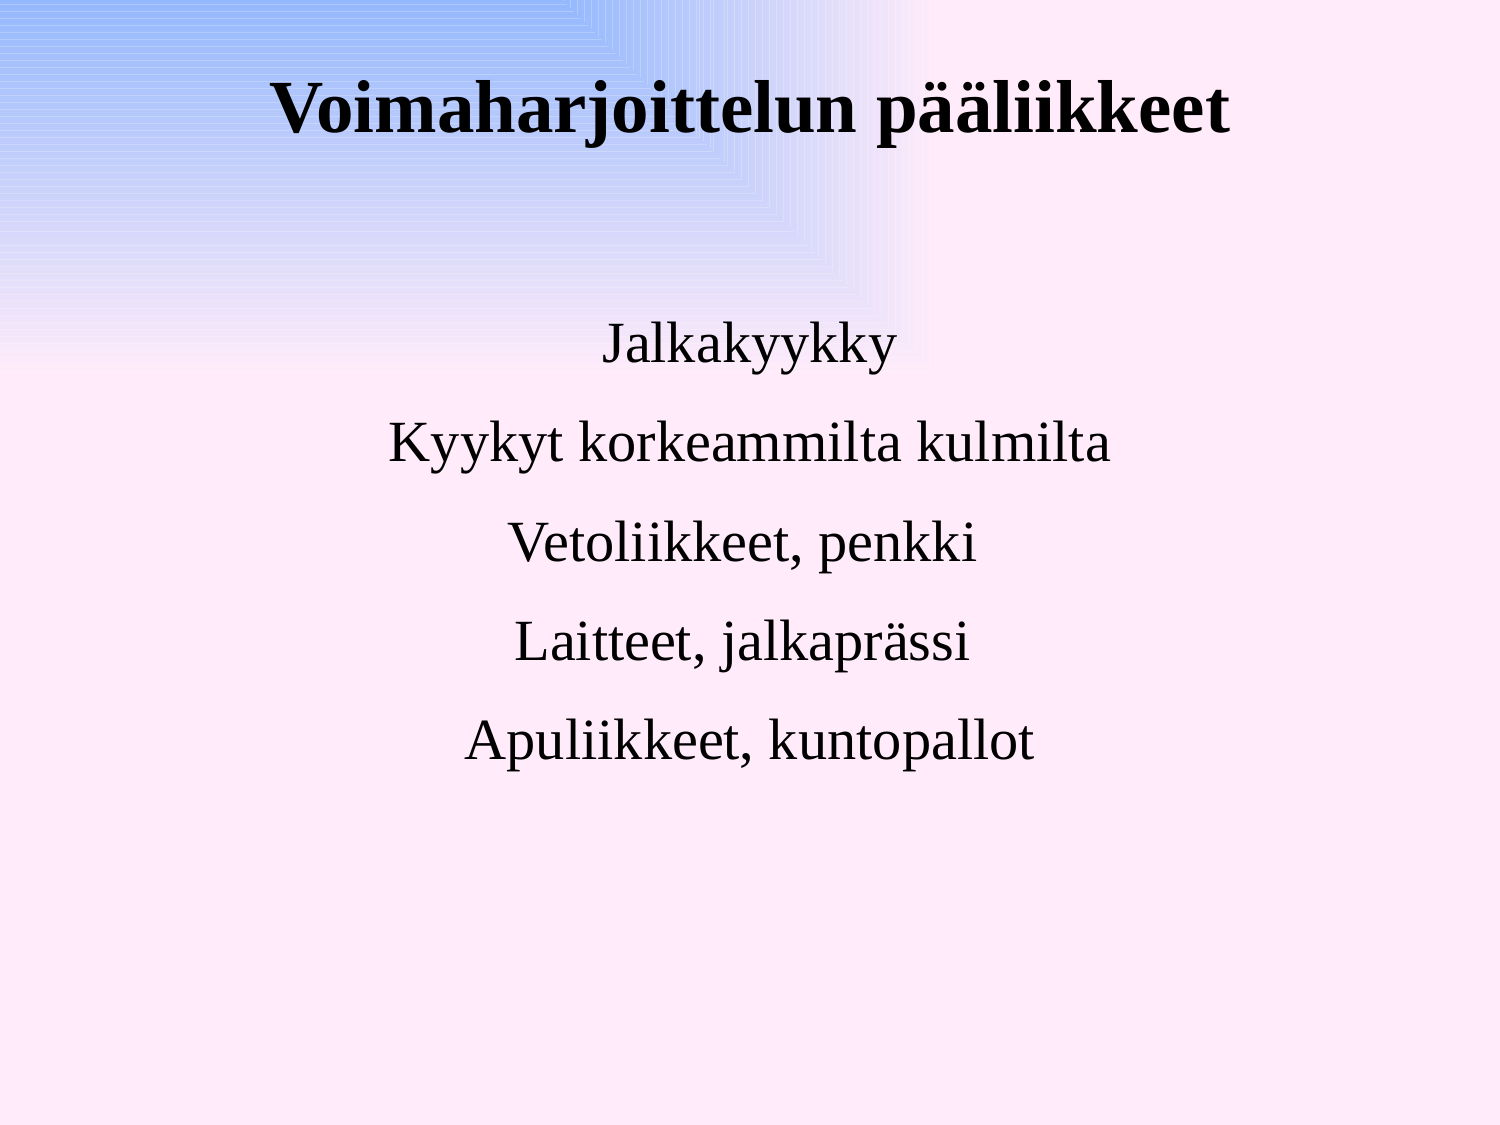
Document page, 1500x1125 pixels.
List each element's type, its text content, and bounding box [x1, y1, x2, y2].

text_box Voimaharjoittelun pääliikkeet Jalkakyykky Kyykyt korkeammilta kulmilta Vetoliikkeet, penkki Laitteet, jalkaprässi Apuliikkeet, kuntopallot [74, 49, 1425, 949]
